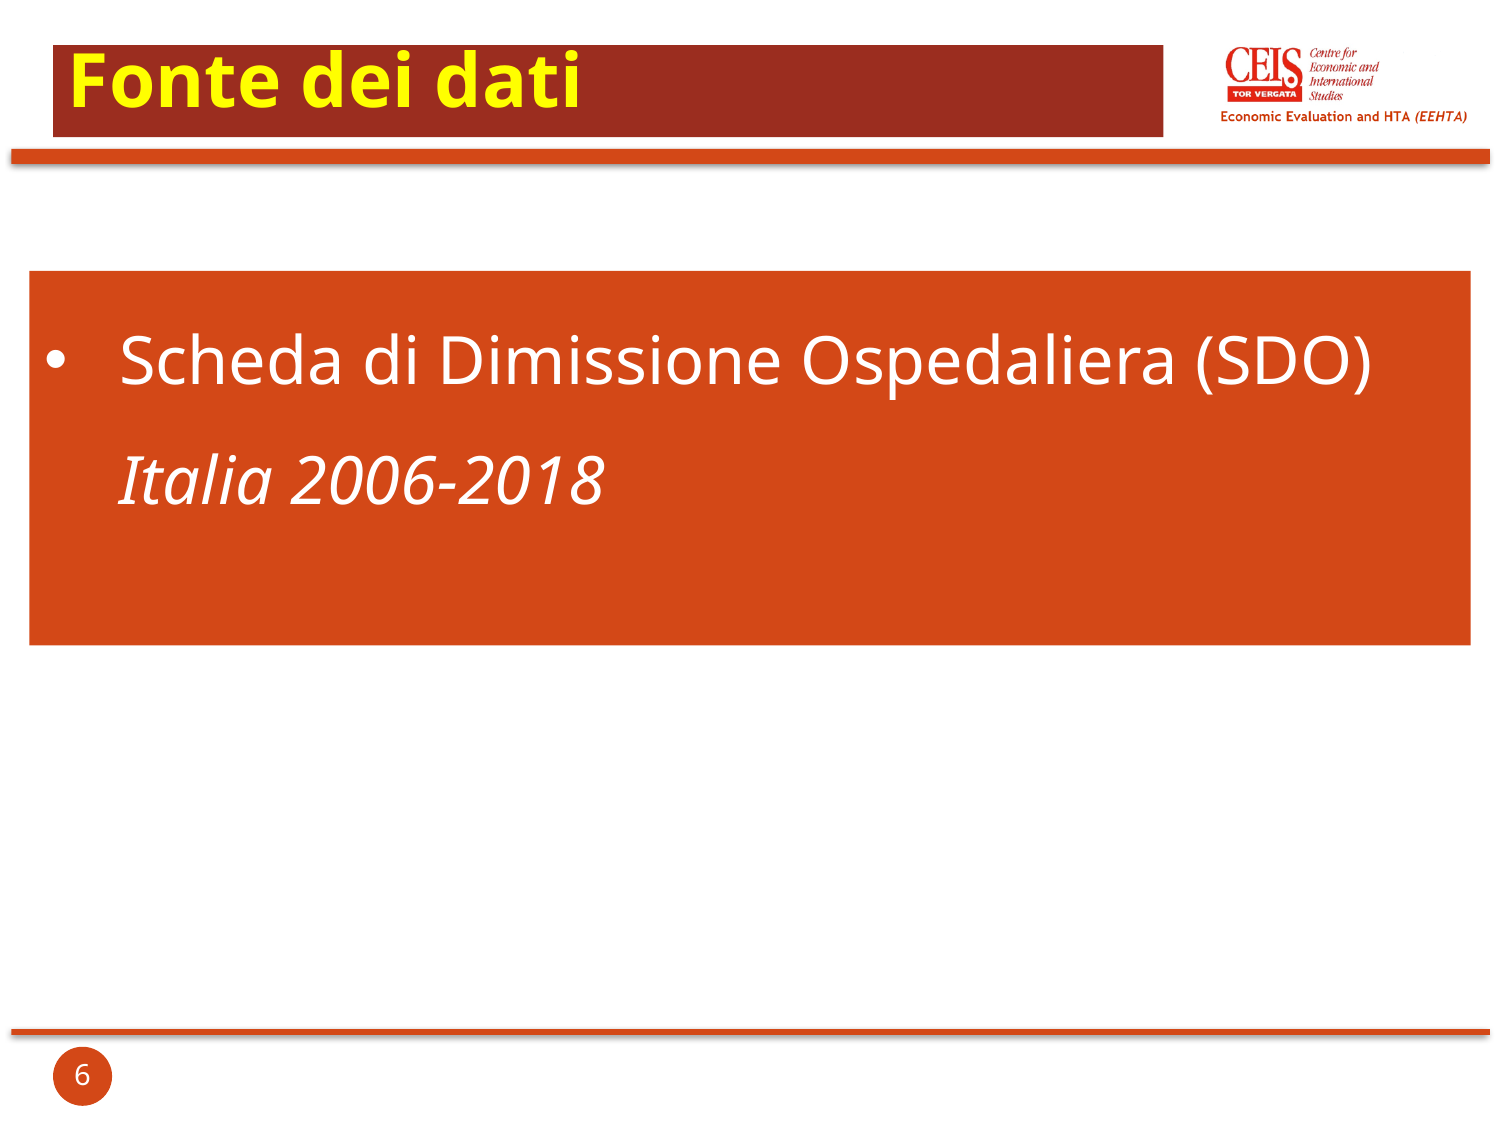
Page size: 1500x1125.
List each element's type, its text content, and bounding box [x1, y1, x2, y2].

picture [1219, 43, 1471, 126]
slide_number 6 [53, 1046, 113, 1106]
text_box Scheda di Dimissione Ospedaliera (SDO) Italia 2006-2018 [29, 270, 1471, 646]
title Fonte dei dati [53, 45, 1164, 138]
